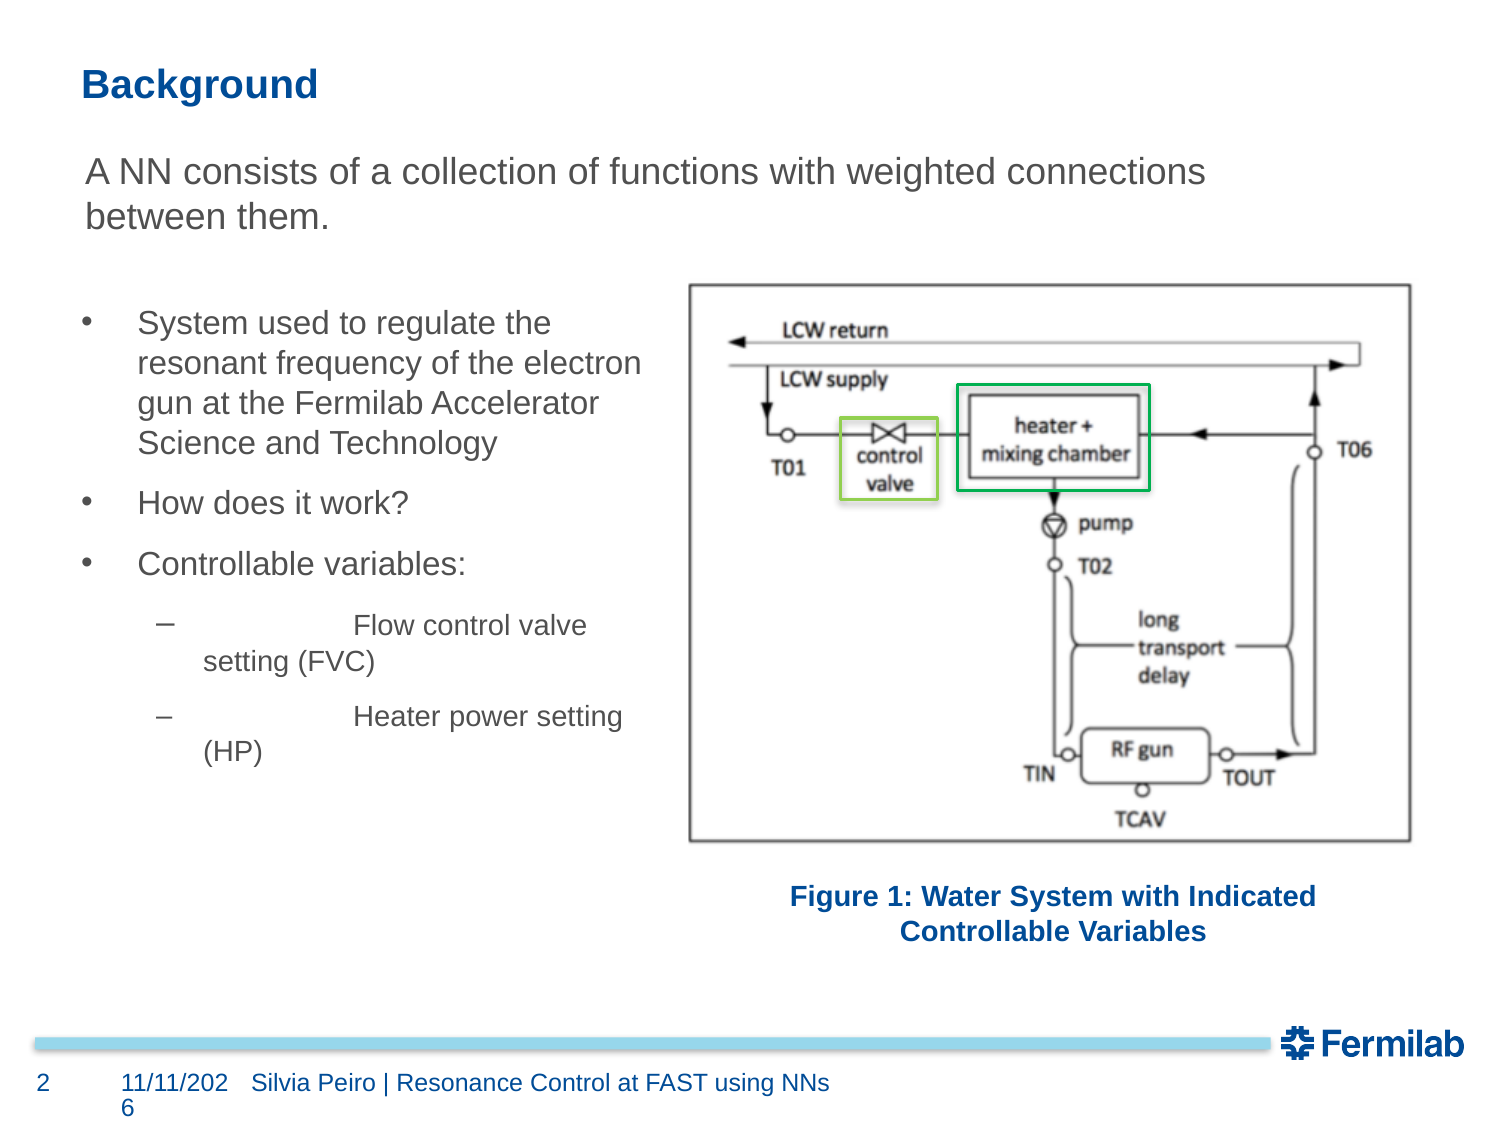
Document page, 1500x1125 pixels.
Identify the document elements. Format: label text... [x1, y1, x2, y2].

picture [1281, 1026, 1464, 1060]
text_box A NN consists of a collection of functions with weighted connections between them. [70, 139, 1232, 310]
slide_number 2 [36, 1066, 105, 1106]
list Figure 1: Water System with Indicated Controllable Variables [771, 877, 1336, 953]
picture [687, 277, 1420, 847]
list System used to regulate the resonant frequency of the electron gun at the Fermilab Accelerator Science and Technology How does it work? Controllable variables: Flow control valve setting (FVC) Heater power setting (HP) [81, 310, 647, 750]
title Background [81, 36, 1500, 107]
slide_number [120, 1066, 232, 1107]
footer Silvia Peiro | Resonance Control at FAST using NNs [251, 1066, 1279, 1108]
